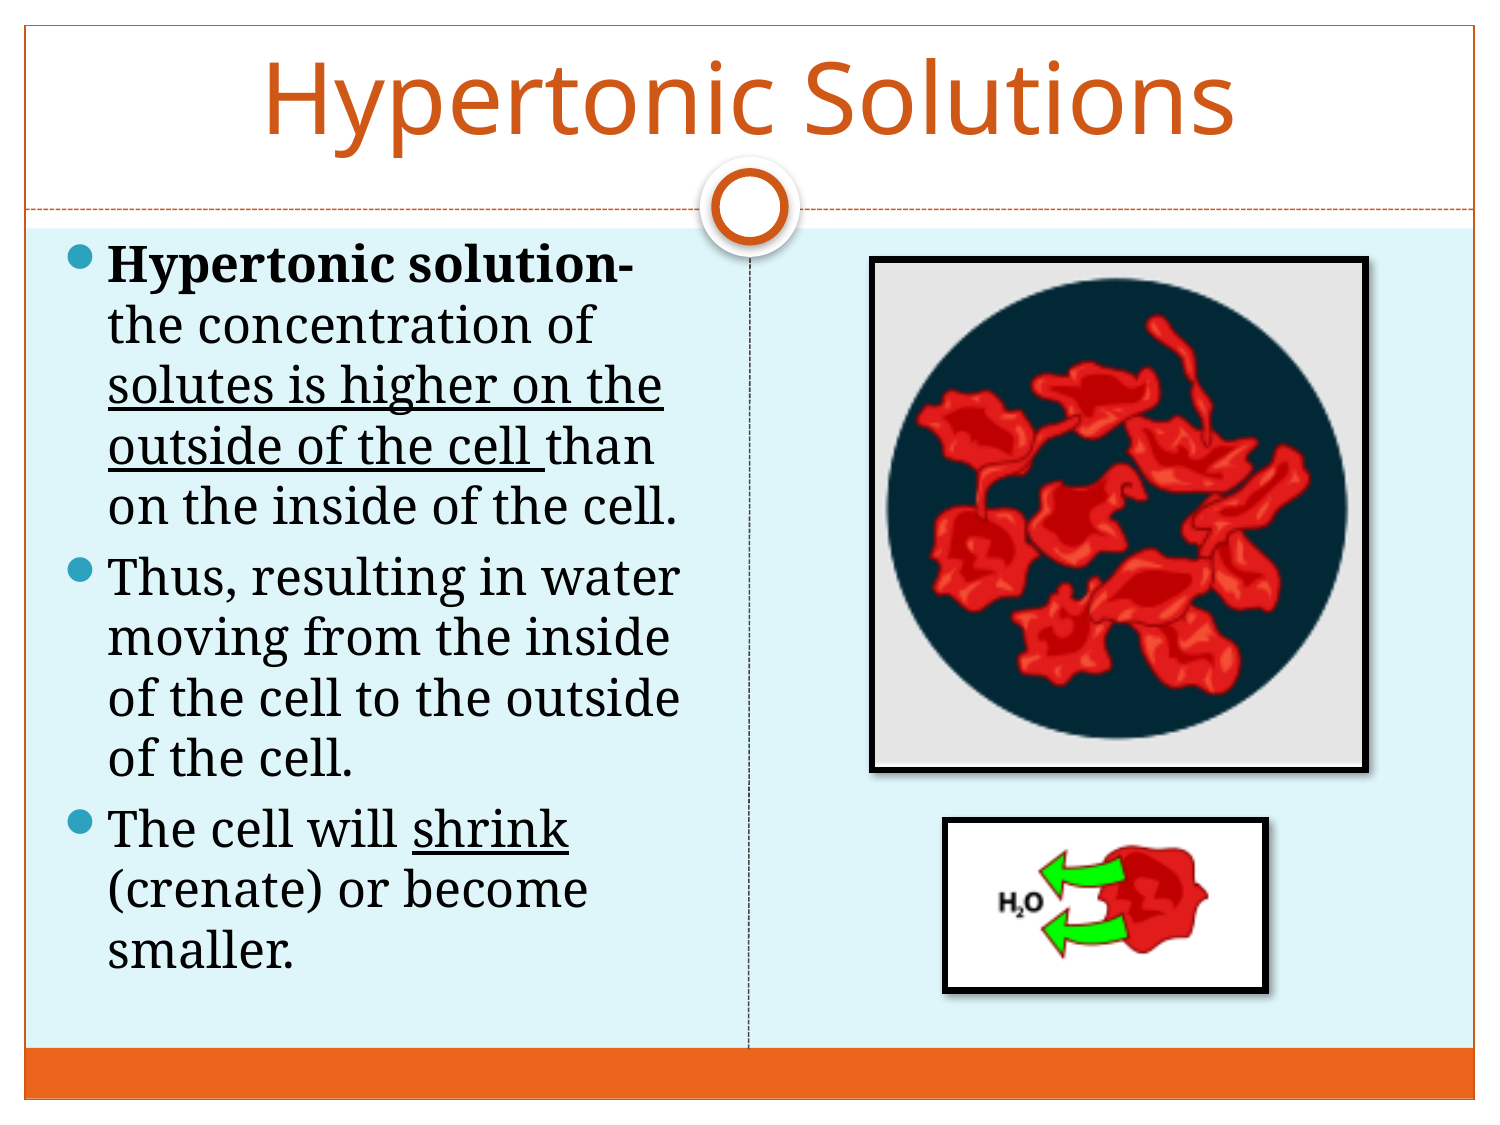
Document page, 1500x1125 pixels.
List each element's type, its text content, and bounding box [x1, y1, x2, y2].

picture [874, 262, 1363, 768]
title Hypertonic Solutions [49, 37, 1450, 162]
picture [947, 823, 1263, 988]
list Hypertonic solution- the concentration of solutes is higher on the outside of the cell than on the inside of the cell. Thus, resulting in water moving from the inside of the cell to the outside of the cell. The cell will shrink (crenate) or become smaller. [49, 224, 712, 993]
